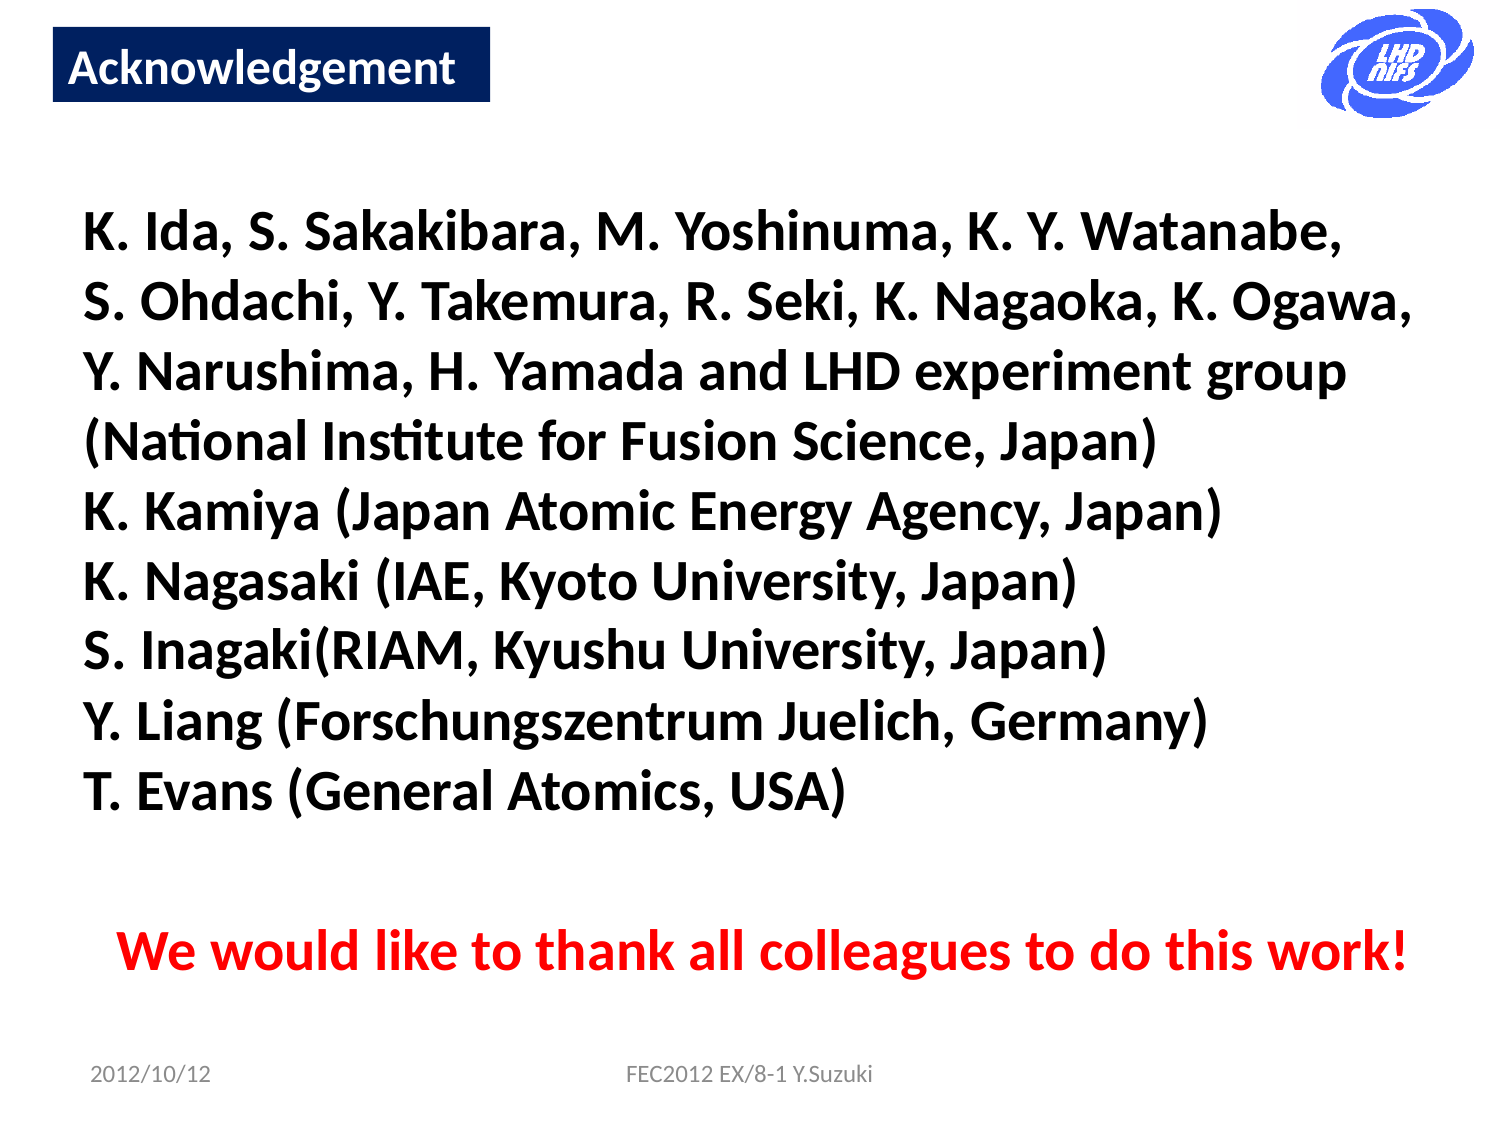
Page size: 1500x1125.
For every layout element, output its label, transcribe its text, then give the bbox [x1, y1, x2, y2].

text_box We would like to thank all colleagues to do this work! [102, 905, 1425, 990]
picture [1296, 0, 1500, 130]
title Acknowledgement [52, 26, 491, 102]
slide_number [75, 1042, 425, 1103]
footer FEC2012 EX/8-1 Y.Suzuki [512, 1042, 988, 1103]
text_box K. Ida, S. Sakakibara, M. Yoshinuma, K. Y. Watanabe, S. Ohdachi, Y. Takemura, R. Seki, K. Nagaoka, K. Ogawa, Y. Narushima, H. Yamada and LHD experiment group (National Institute for Fusion Science, Japan) K. Kamiya (Japan Atomic Energy Agency, Japan) K. Nagasaki (IAE, Kyoto University, Japan) S. Inagaki(RIAM, Kyushu University, Japan) Y. Liang (Forschungszentrum Juelich, Germany) T. Evans (General Atomics, USA) [69, 184, 1440, 830]
